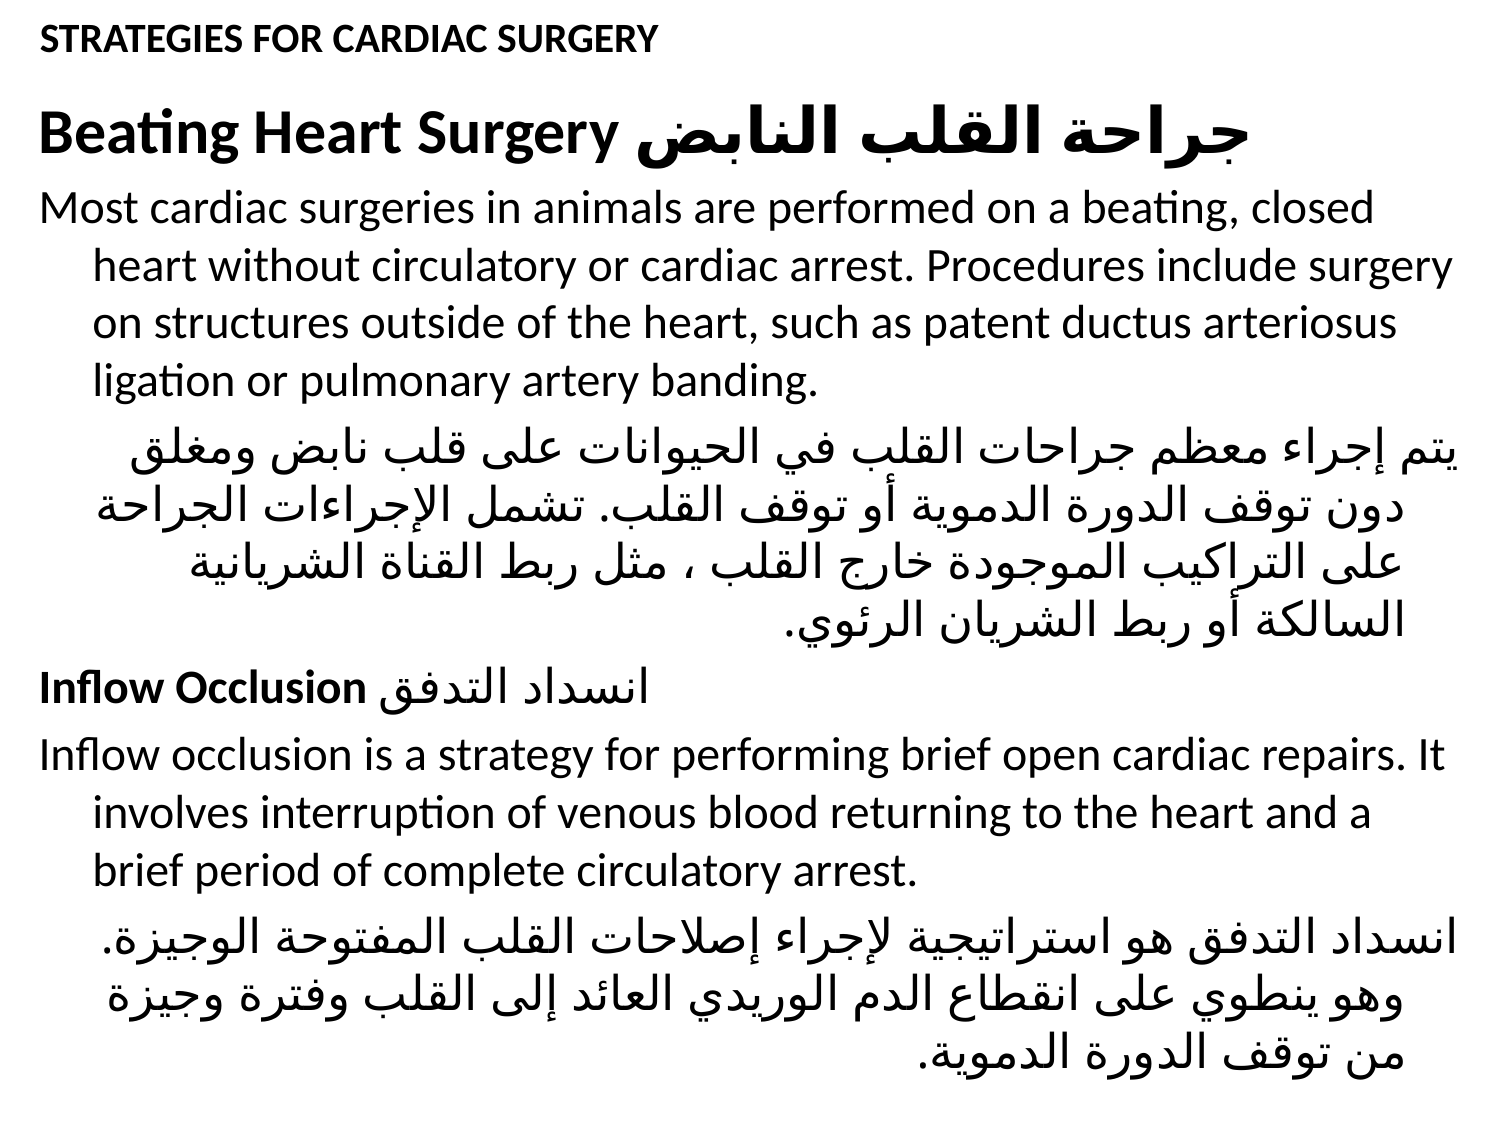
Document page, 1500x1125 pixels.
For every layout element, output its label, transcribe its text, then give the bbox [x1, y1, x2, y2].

list Beating Heart Surgery جراحة القلب النابض Most cardiac surgeries in animals are performed on a beating, closed heart without circulatory or cardiac arrest. Procedures include surgery on structures outside of the heart, such as patent ductus arteriosus ligation or pulmonary artery banding. يتم إجراء معظم جراحات القلب في الحيوانات على قلب نابض ومغلق دون توقف الدورة الدموية أو توقف القلب. تشمل الإجراءات الجراحة على التراكيب الموجودة خارج القلب ، مثل ربط القناة الشريانية السالكة أو ربط الشريان الرئوي. Inflow Occlusion انسداد التدفق Inflow occlusion is a strategy for performing brief open cardiac repairs. It involves interruption of venous blood returning to the heart and a brief period of complete circulatory arrest. انسداد التدفق هو استراتيجية لإجراء إصلاحات القلب المفتوحة الوجيزة. وهو ينطوي على انقطاع الدم الوريدي العائد إلى القلب وفترة وجيزة من توقف الدورة الدموية. [23, 82, 1477, 1090]
title STRATEGIES FOR CARDIAC SURGERY [0, 0, 699, 73]
